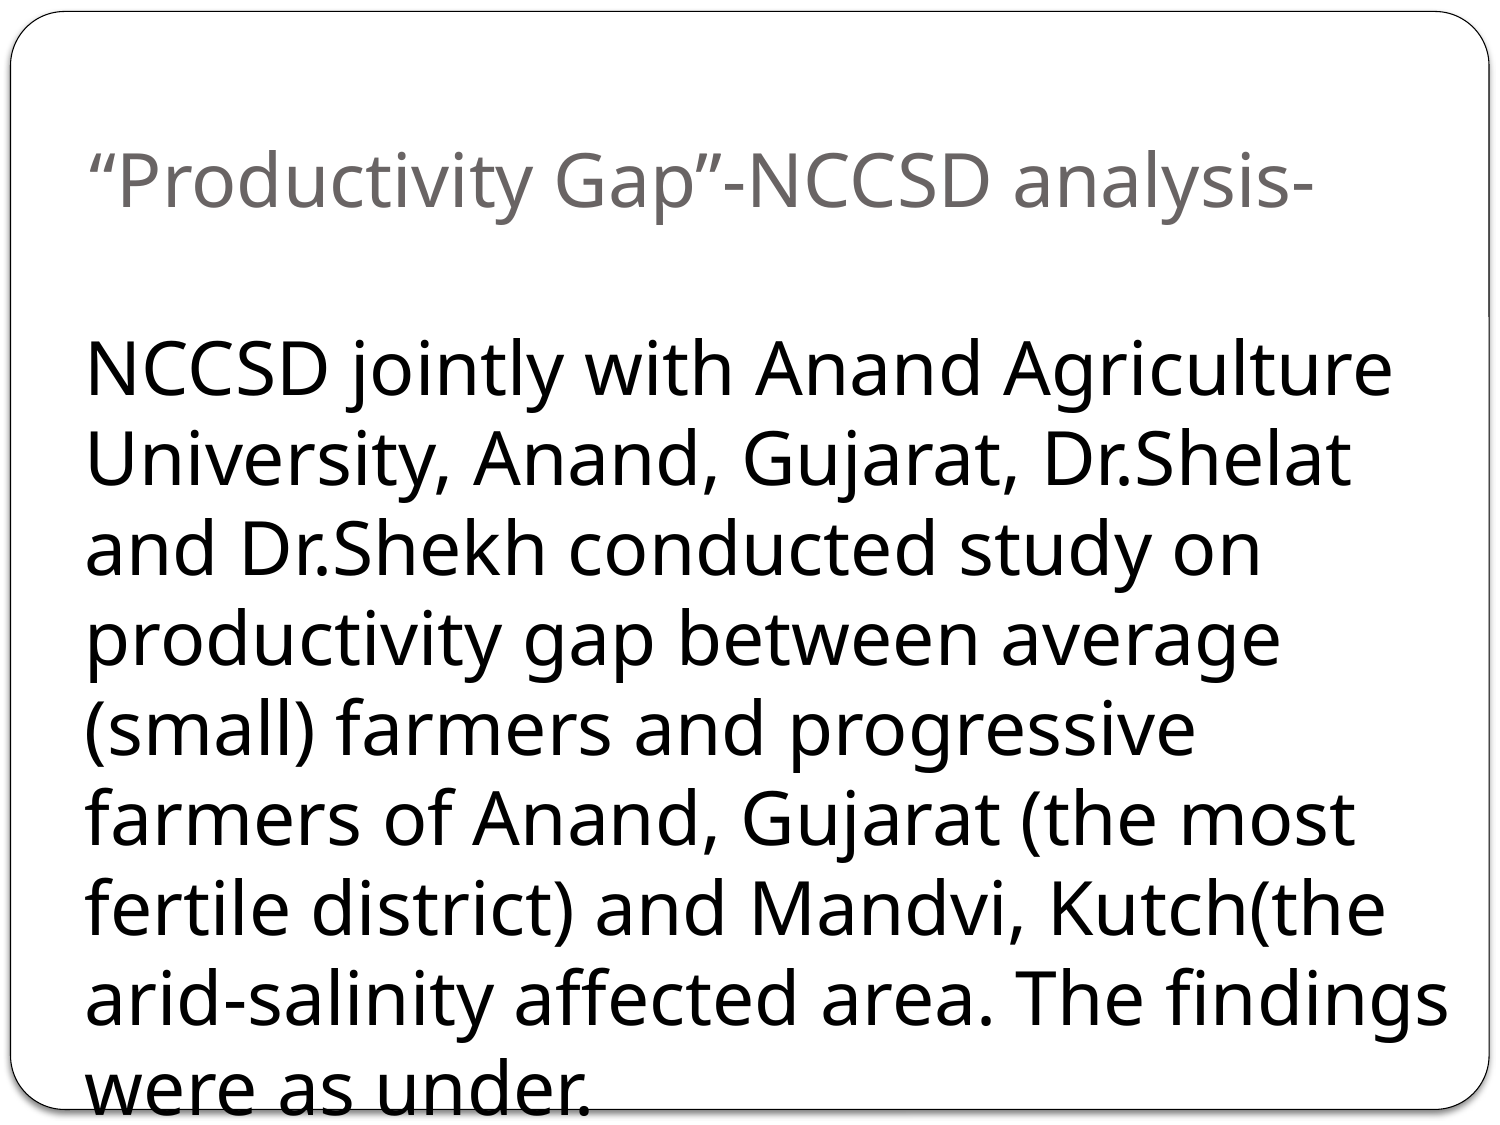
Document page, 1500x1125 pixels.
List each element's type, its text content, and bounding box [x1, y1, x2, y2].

list NCCSD jointly with Anand Agriculture University, Anand, Gujarat, Dr.Shelat and Dr.Shekh conducted study on productivity gap between average (small) farmers and progressive farmers of Anand, Gujarat (the most fertile district) and Mandvi, Kutch(the arid-salinity affected area. The findings were as under. [24, 312, 1475, 988]
title “Productivity Gap”-NCCSD analysis- [75, 45, 1425, 238]
